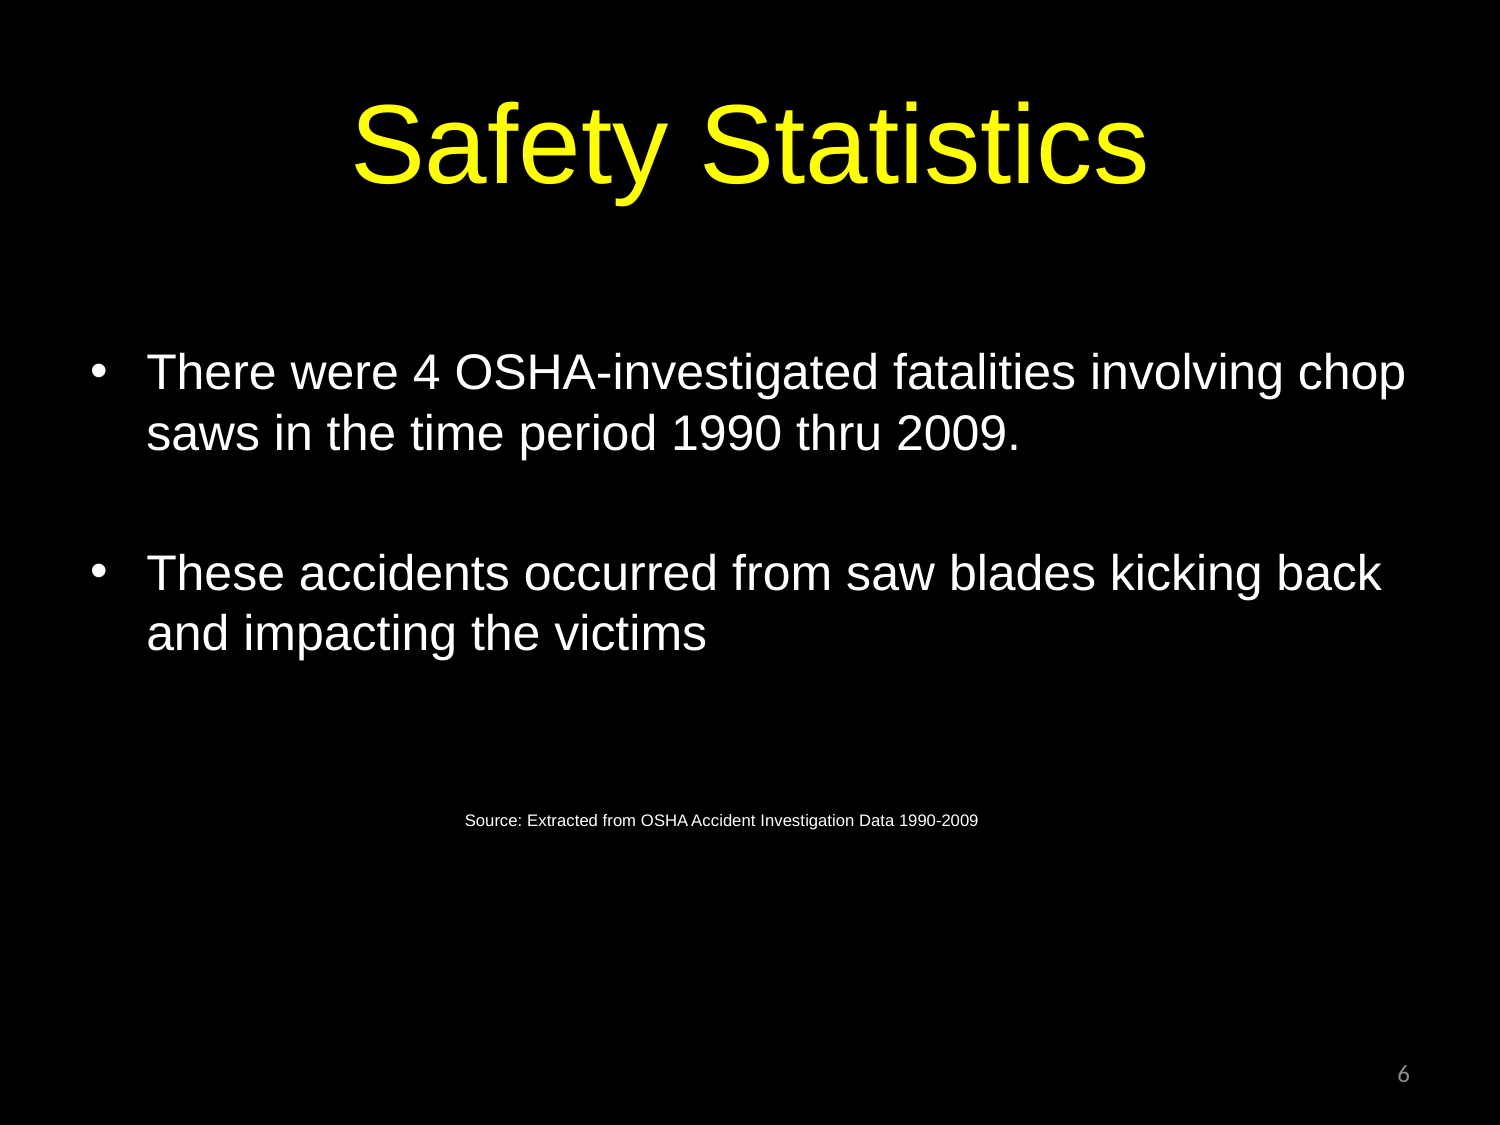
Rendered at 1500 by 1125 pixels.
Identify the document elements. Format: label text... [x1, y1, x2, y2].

slide_number 6 [1074, 1042, 1425, 1103]
list There were 4 OSHA-investigated fatalities involving chop saws in the time period 1990 thru 2009. These accidents occurred from saw blades kicking back and impacting the victims [75, 262, 1425, 1005]
text_box Source: Extracted from OSHA Accident Investigation Data 1990-2009 [372, 802, 1072, 838]
title Safety Statistics [75, 45, 1425, 233]
